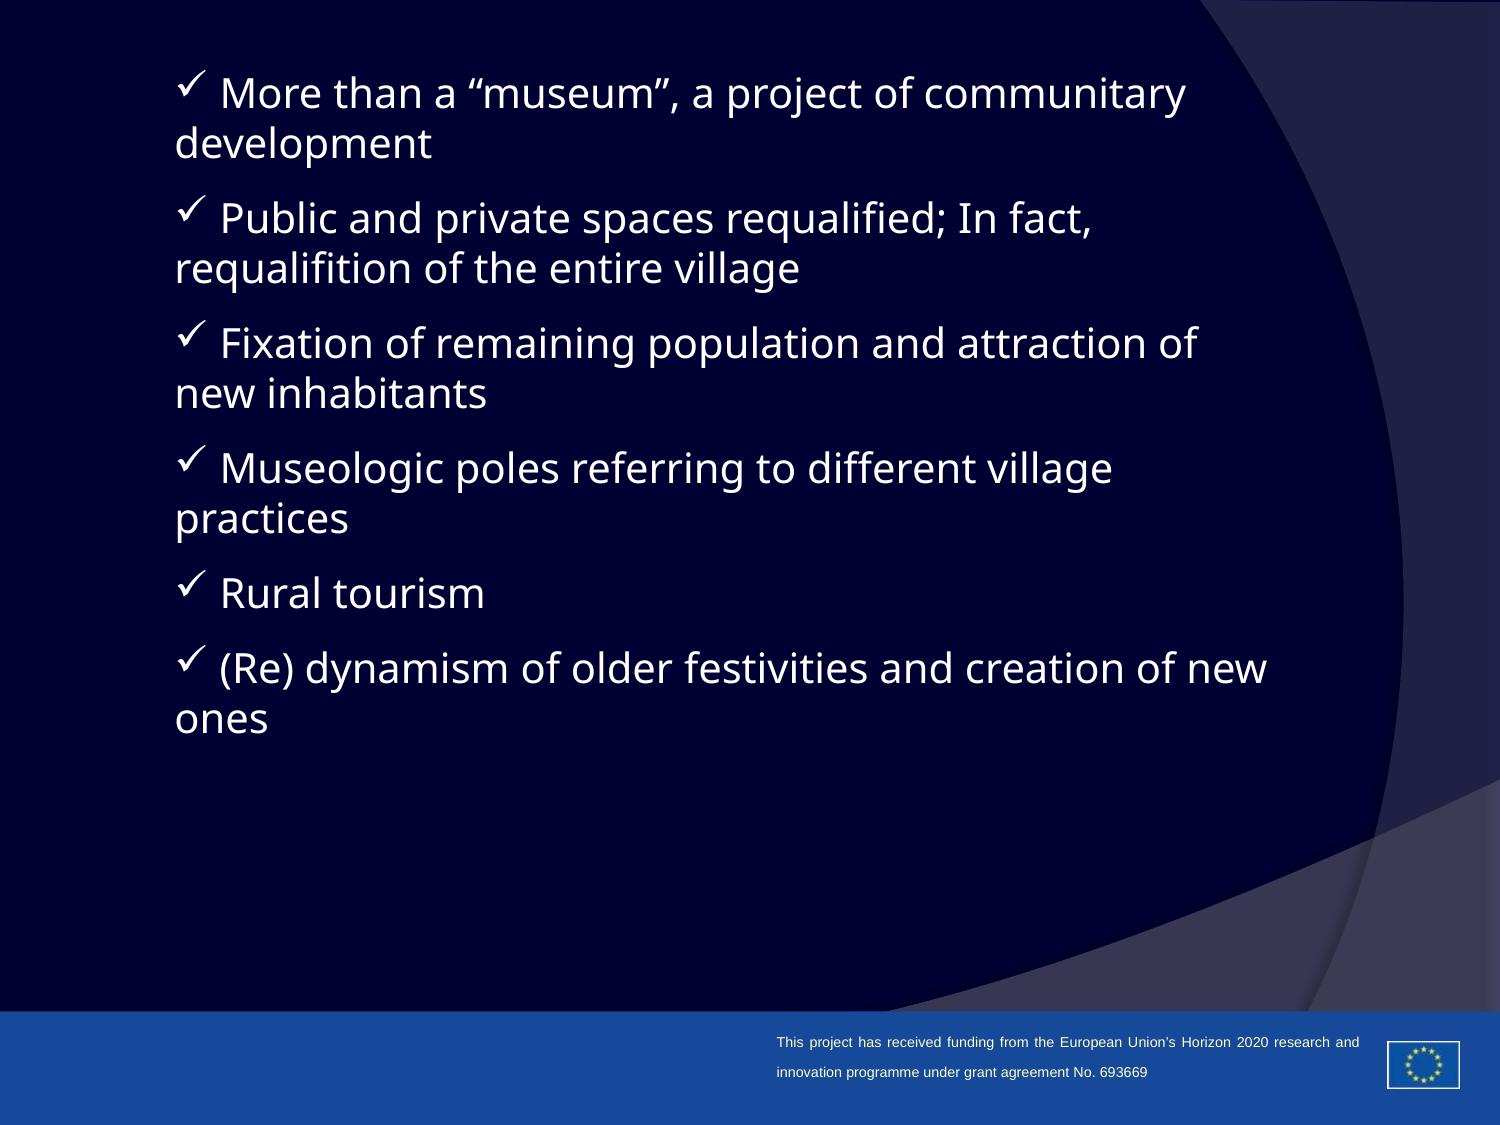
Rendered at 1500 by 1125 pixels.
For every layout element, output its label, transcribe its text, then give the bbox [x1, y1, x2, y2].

text_box More than a “museum”, a project of communitary development Public and private spaces requalified; In fact, requalifition of the entire village Fixation of remaining population and attraction of new inhabitants Museologic poles referring to different village practices Rural tourism (Re) dynamism of older festivities and creation of new ones [159, 59, 1294, 750]
text_box This project has received funding from the European Union’s Horizon 2020 research and innovation programme under grant agreement No. 693669 [761, 1058, 1376, 1098]
picture [1387, 1041, 1460, 1090]
text_box [0, 1011, 1500, 1125]
